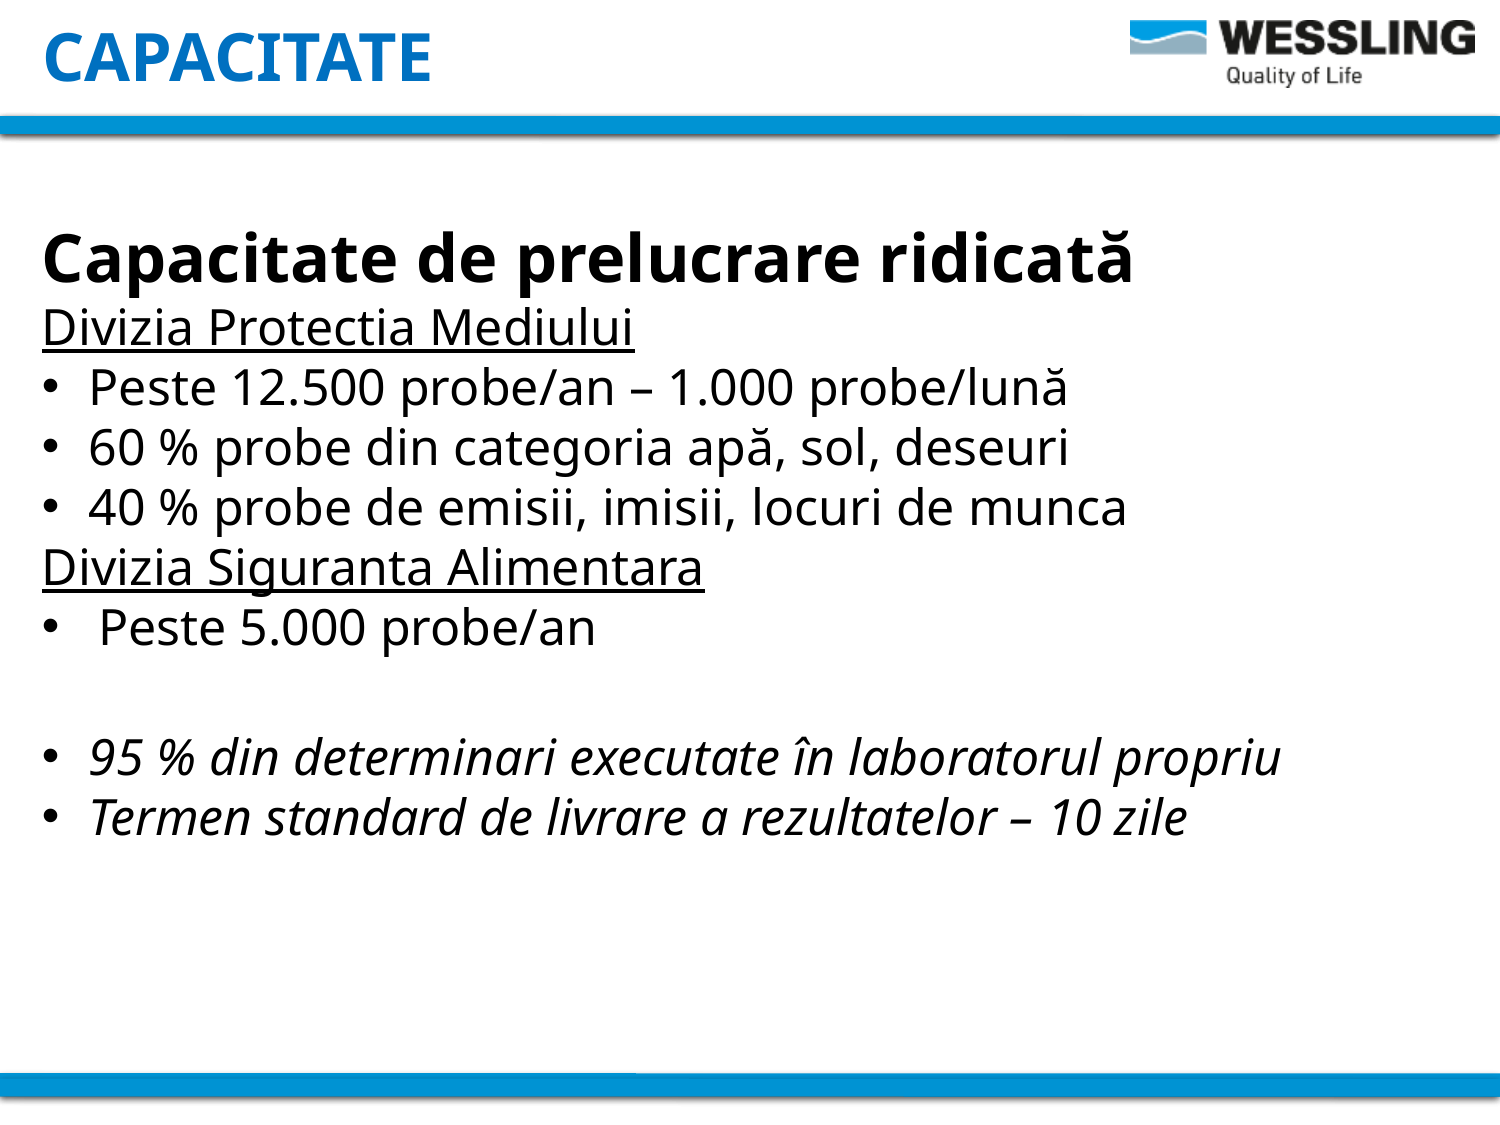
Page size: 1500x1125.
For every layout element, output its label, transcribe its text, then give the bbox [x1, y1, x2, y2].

text_box Capacitate de prelucrare ridicată Divizia Protectia Mediului Peste 12.500 probe/an – 1.000 probe/lună 60 % probe din categoria apă, sol, deseuri 40 % probe de emisii, imisii, locuri de munca Divizia Siguranta Alimentara Peste 5.000 probe/an 95 % din determinari executate în laboratorul propriu Termen standard de livrare a rezultatelor – 10 zile [27, 208, 1310, 973]
text_box CAPACITATE [27, 7, 460, 102]
picture [1130, 20, 1475, 88]
